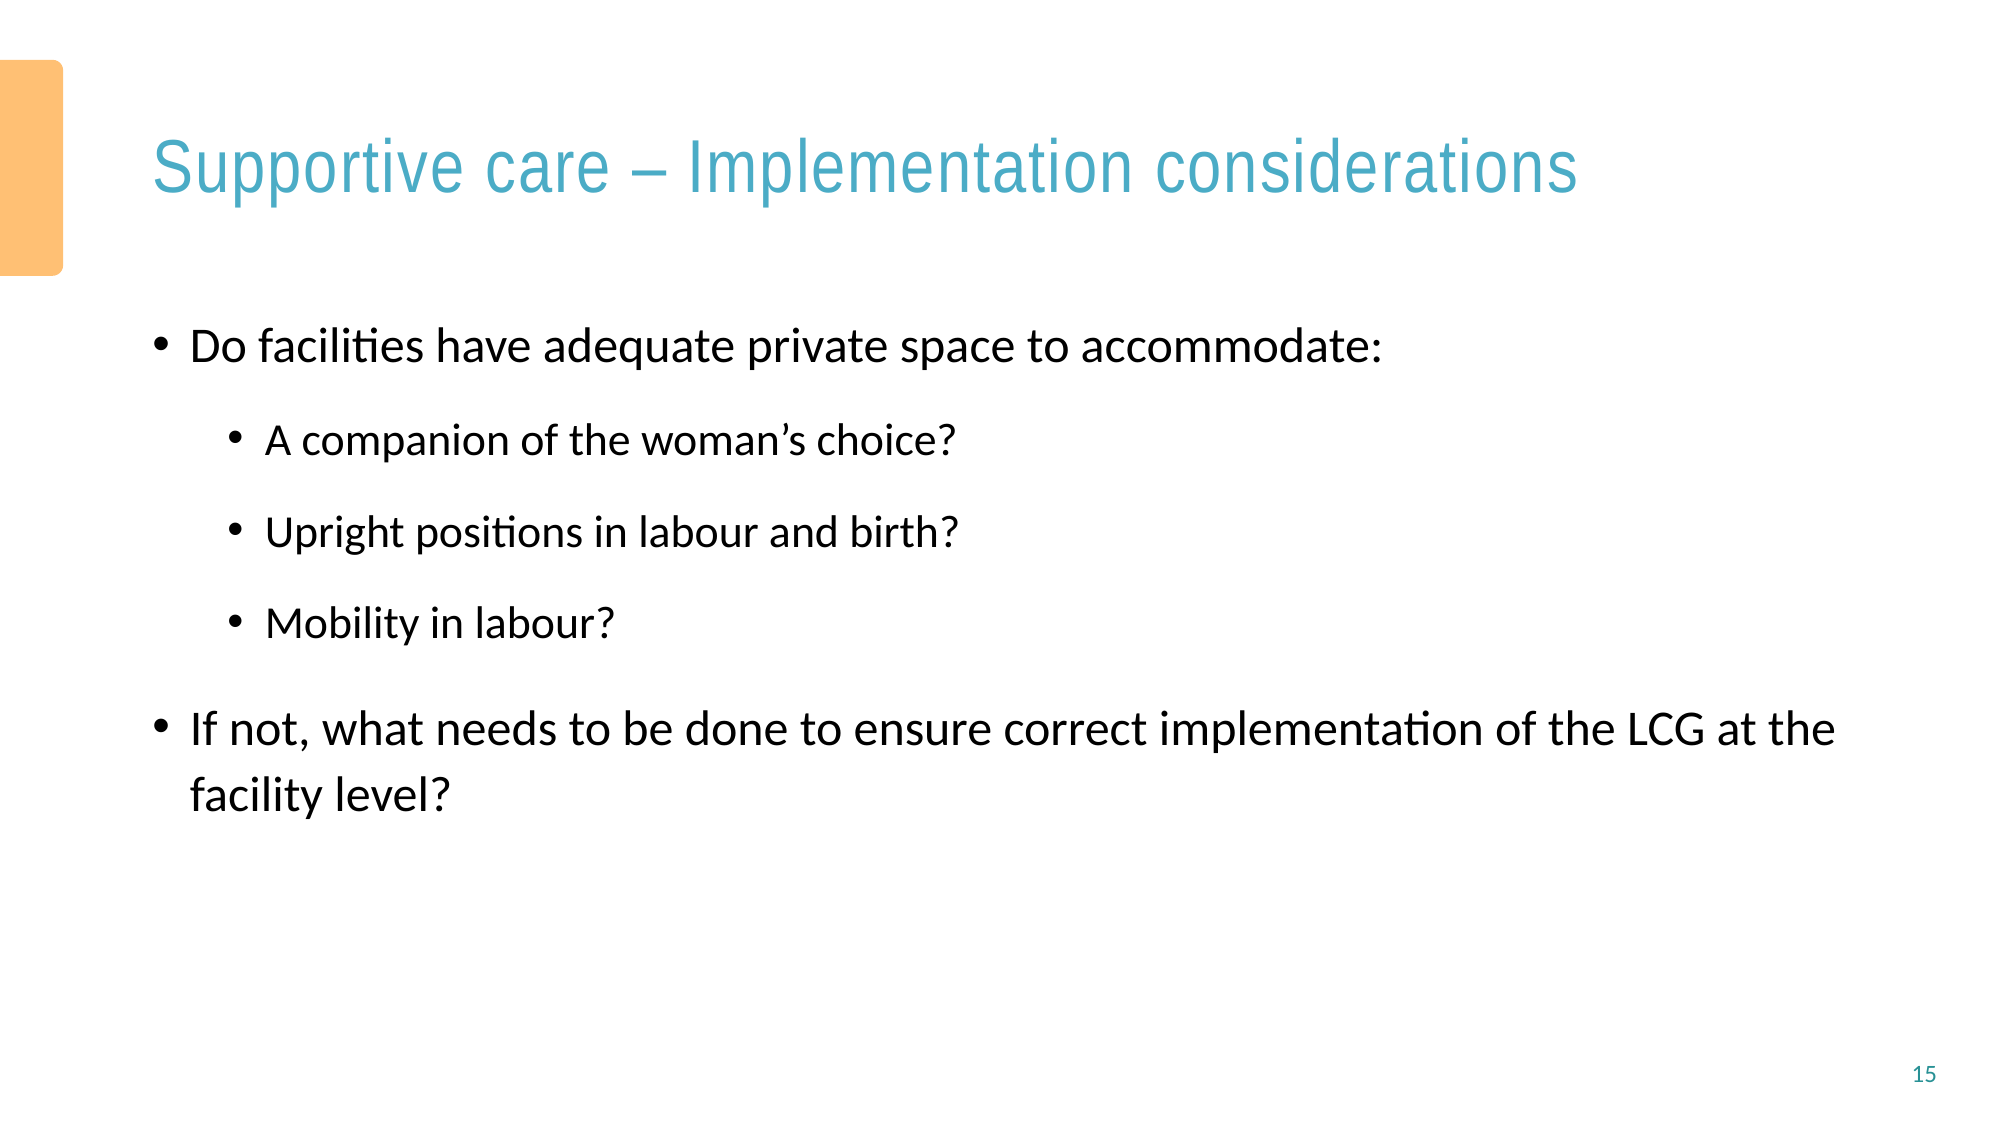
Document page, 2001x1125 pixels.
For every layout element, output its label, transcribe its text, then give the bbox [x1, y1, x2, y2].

title Supportive care – Implementation considerations [137, 59, 1863, 278]
slide_number 15 [1502, 1042, 1953, 1103]
list Do facilities have adequate private space to accommodate: A companion of the woman’s choice? Upright positions in labour and birth? Mobility in labour? If not, what needs to be done to ensure correct implementation of the LCG at the facility level? [137, 299, 1863, 1014]
